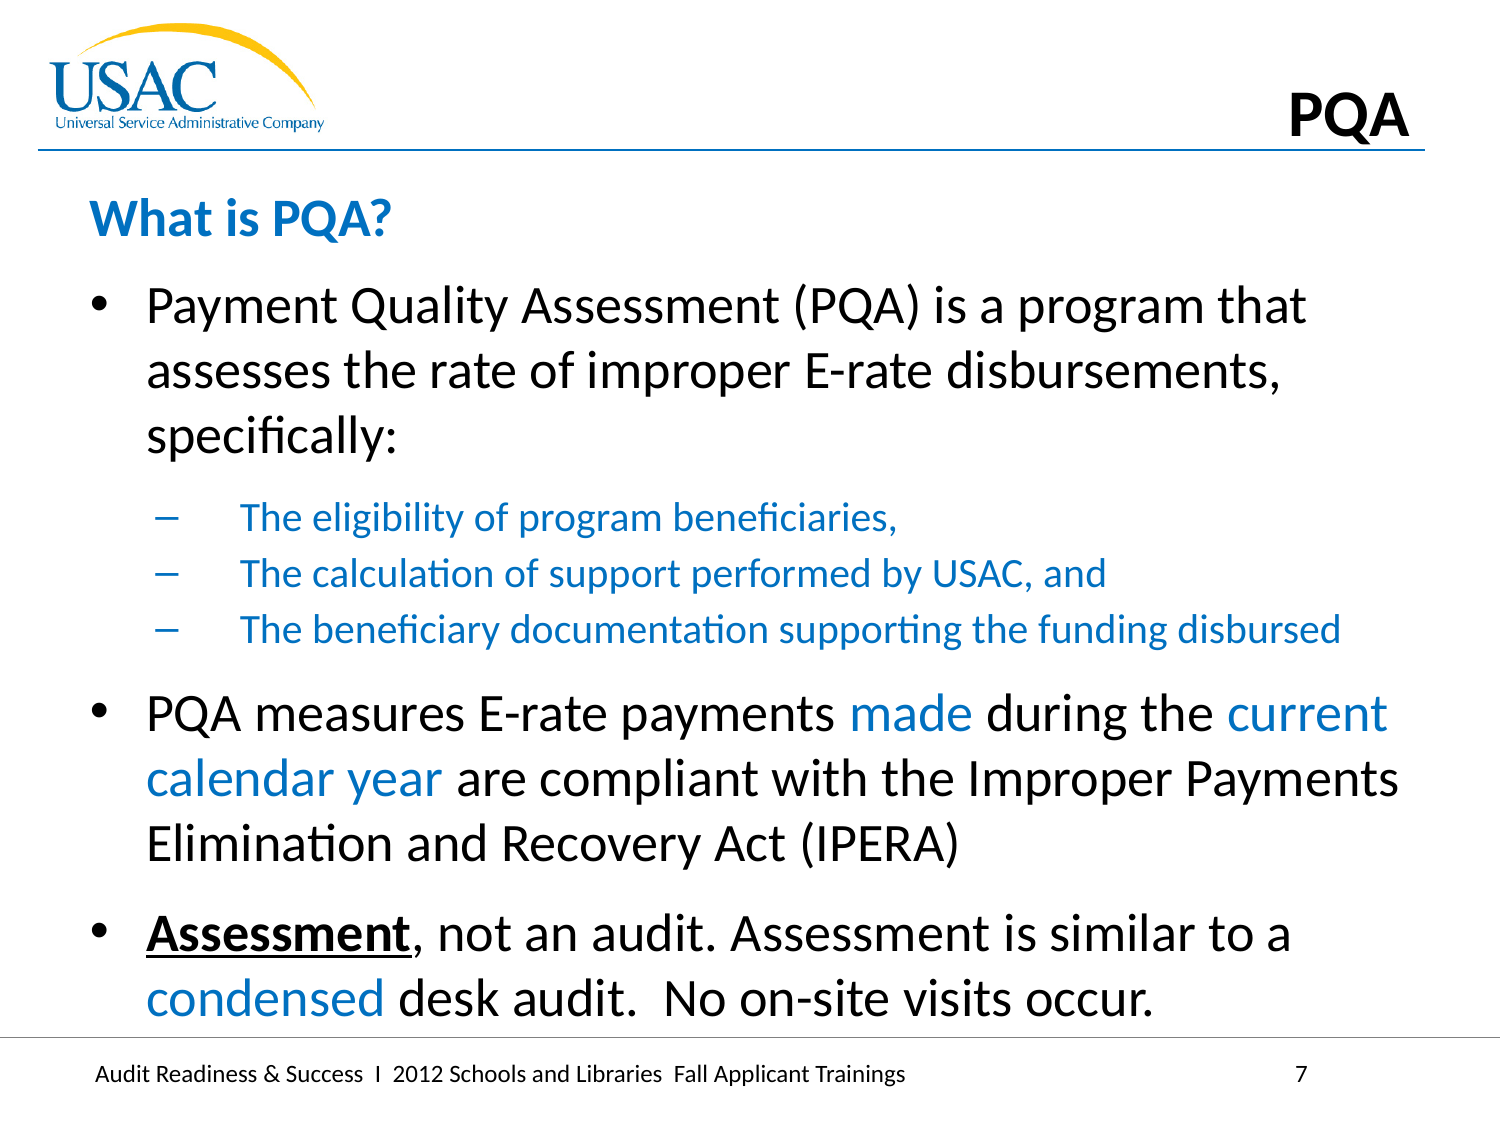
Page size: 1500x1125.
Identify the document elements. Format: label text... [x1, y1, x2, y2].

picture [24, 0, 350, 157]
list What is PQA? [75, 174, 1425, 263]
list PQA [412, 62, 1425, 150]
list Payment Quality Assessment (PQA) is a program that assesses the rate of improper E-rate disbursements, specifically: The eligibility of program beneficiaries, The calculation of support performed by USAC, and The beneficiary documentation supporting the funding disbursed PQA measures E-rate payments made during the current calendar year are compliant with the Improper Payments Elimination and Recovery Act (IPERA) Assessment, not an audit. Assessment is similar to a condensed desk audit. No on-site visits occur. [75, 263, 1425, 1025]
